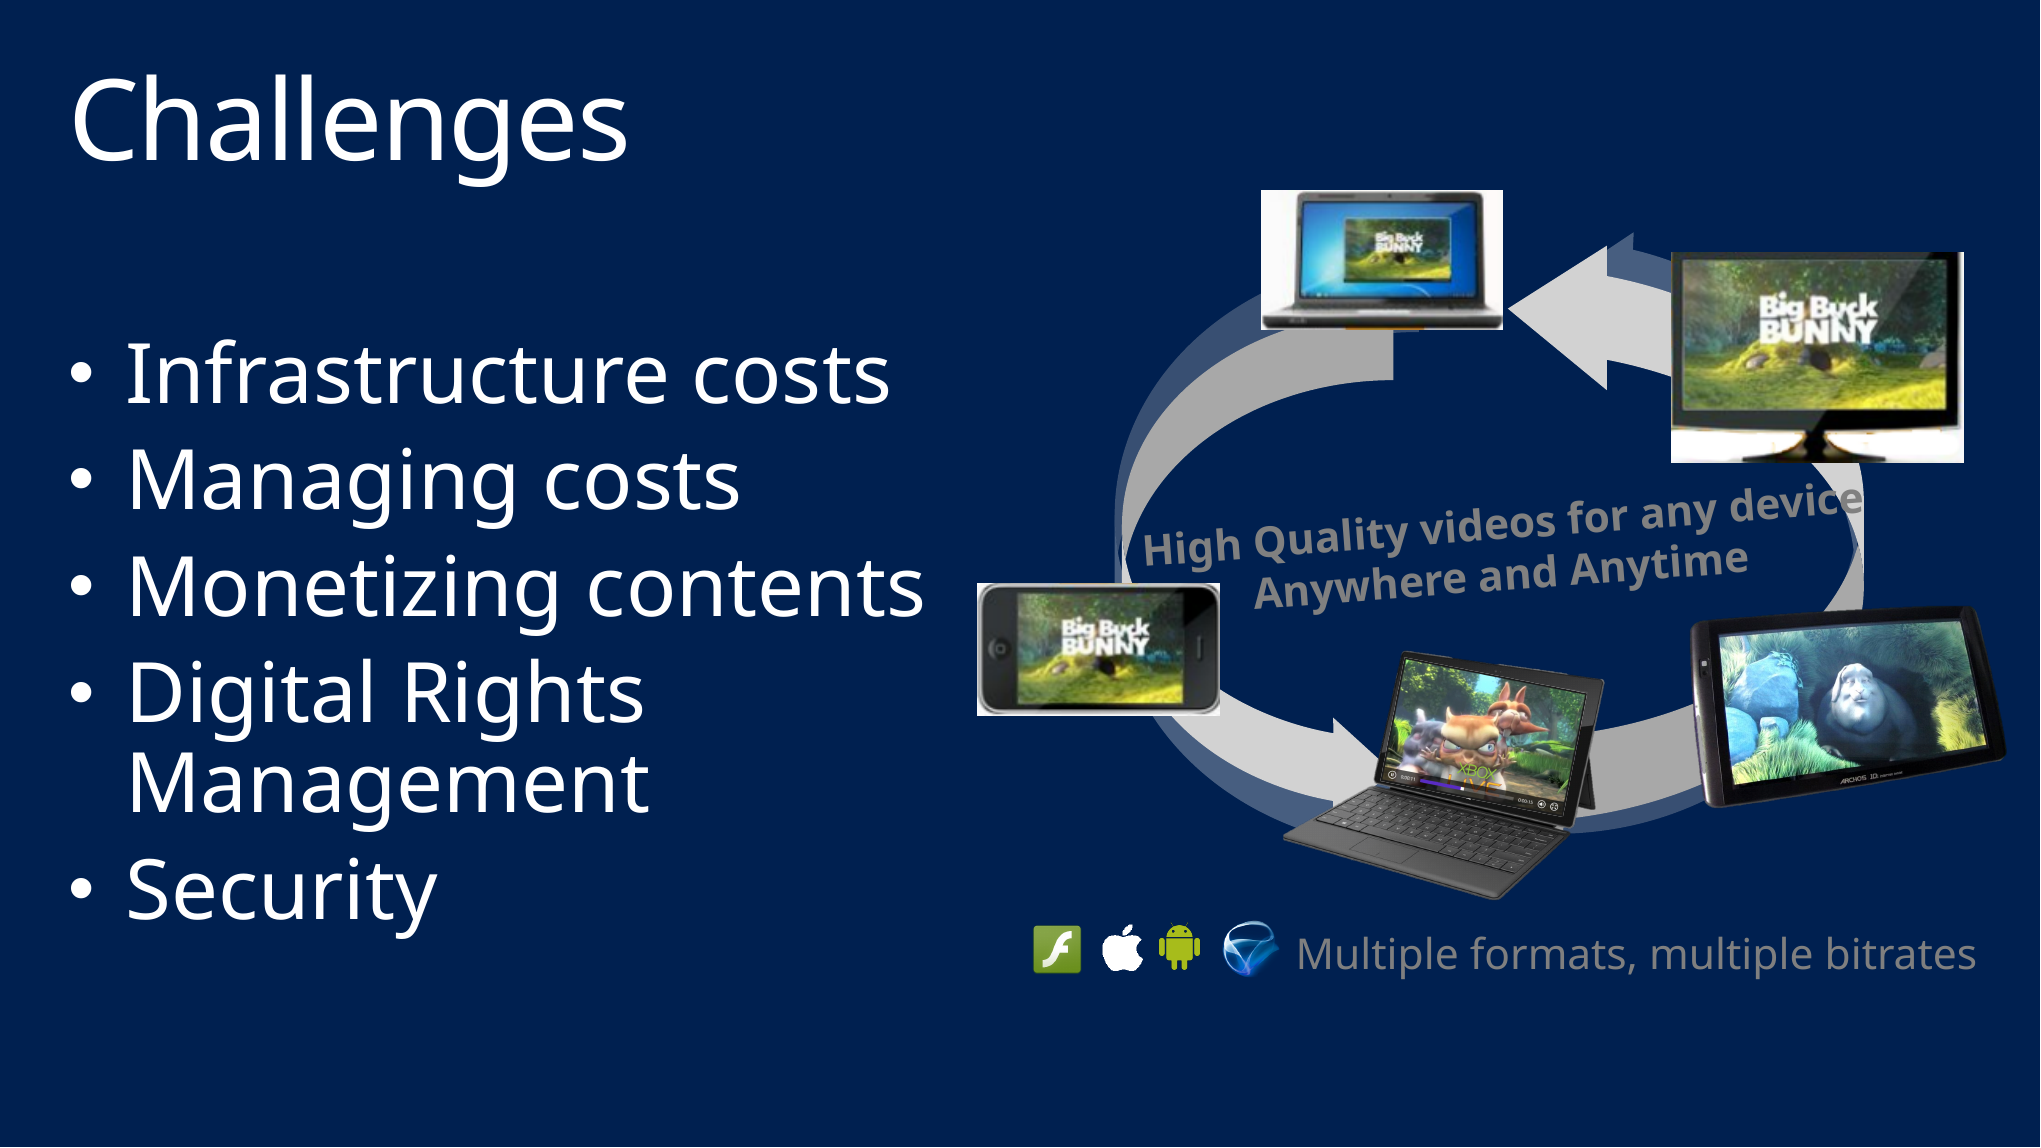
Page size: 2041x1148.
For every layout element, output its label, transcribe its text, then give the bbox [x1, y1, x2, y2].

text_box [1261, 643, 1653, 931]
text_box [1608, 231, 1670, 291]
picture [1261, 190, 1503, 330]
title Challenges [45, 48, 1996, 200]
text_box Multiple formats, multiple bitrates [1295, 932, 1977, 979]
text_box [1113, 292, 1261, 583]
picture [1670, 563, 2039, 840]
text_box [1171, 688, 1261, 781]
picture [1028, 919, 1087, 978]
picture [1670, 252, 1965, 464]
picture [1221, 919, 1280, 980]
picture [1155, 921, 1204, 970]
text_box [1507, 244, 1670, 391]
text_box [1653, 711, 1670, 719]
text_box [1139, 330, 1395, 516]
text_box [1653, 813, 1670, 821]
text_box High Quality videos for any device Anywhere and Anytime [1124, 464, 1884, 628]
picture [976, 583, 1220, 717]
text_box [1653, 795, 1670, 803]
text_box [1395, 330, 1420, 334]
text_box [1152, 717, 1261, 813]
text_box [1121, 330, 1288, 583]
list Infrastructure costs Managing costs Monetizing contents Digital Rights Management Security [45, 316, 956, 973]
picture [1101, 923, 1143, 978]
